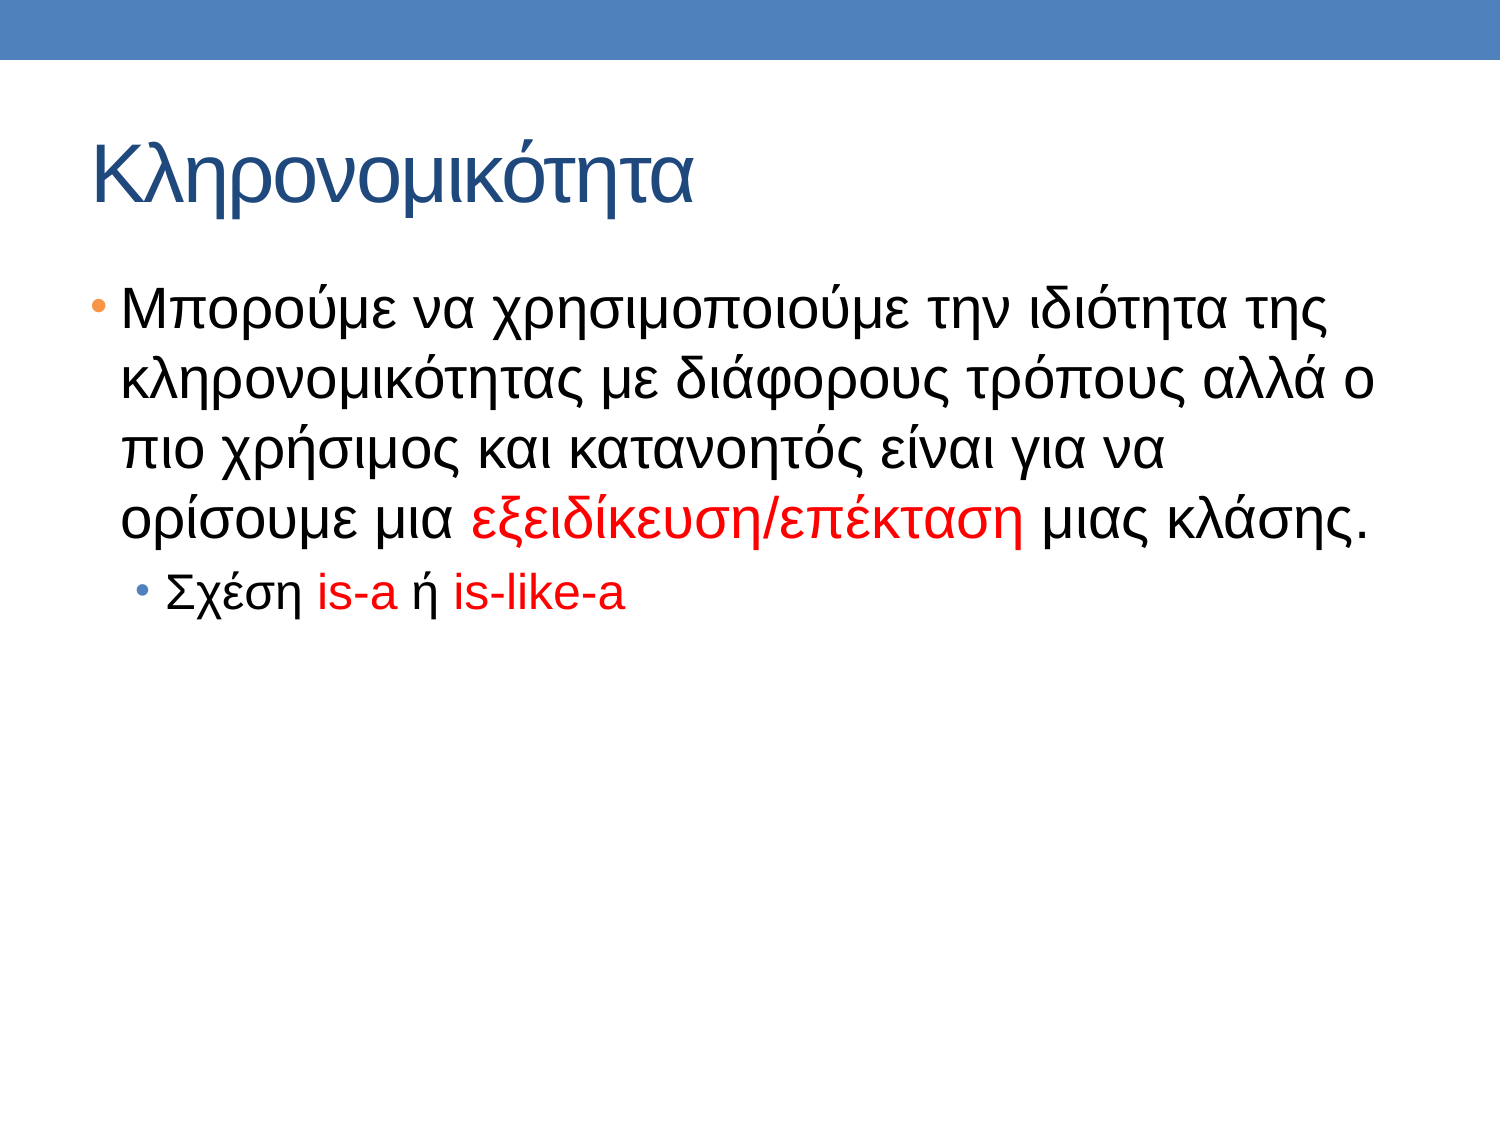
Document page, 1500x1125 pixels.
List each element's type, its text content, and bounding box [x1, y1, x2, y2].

title Κληρονομικότητα [75, 87, 1425, 250]
list Μπορούμε να χρησιμοποιούμε την ιδιότητα της κληρονομικότητας με διάφορους τρόπους αλλά ο πιο χρήσιμος και κατανοητός είναι για να ορίσουμε μια εξειδίκευση/επέκταση μιας κλάσης. Σχέση is-a ή is-like-a [75, 262, 1425, 1063]
